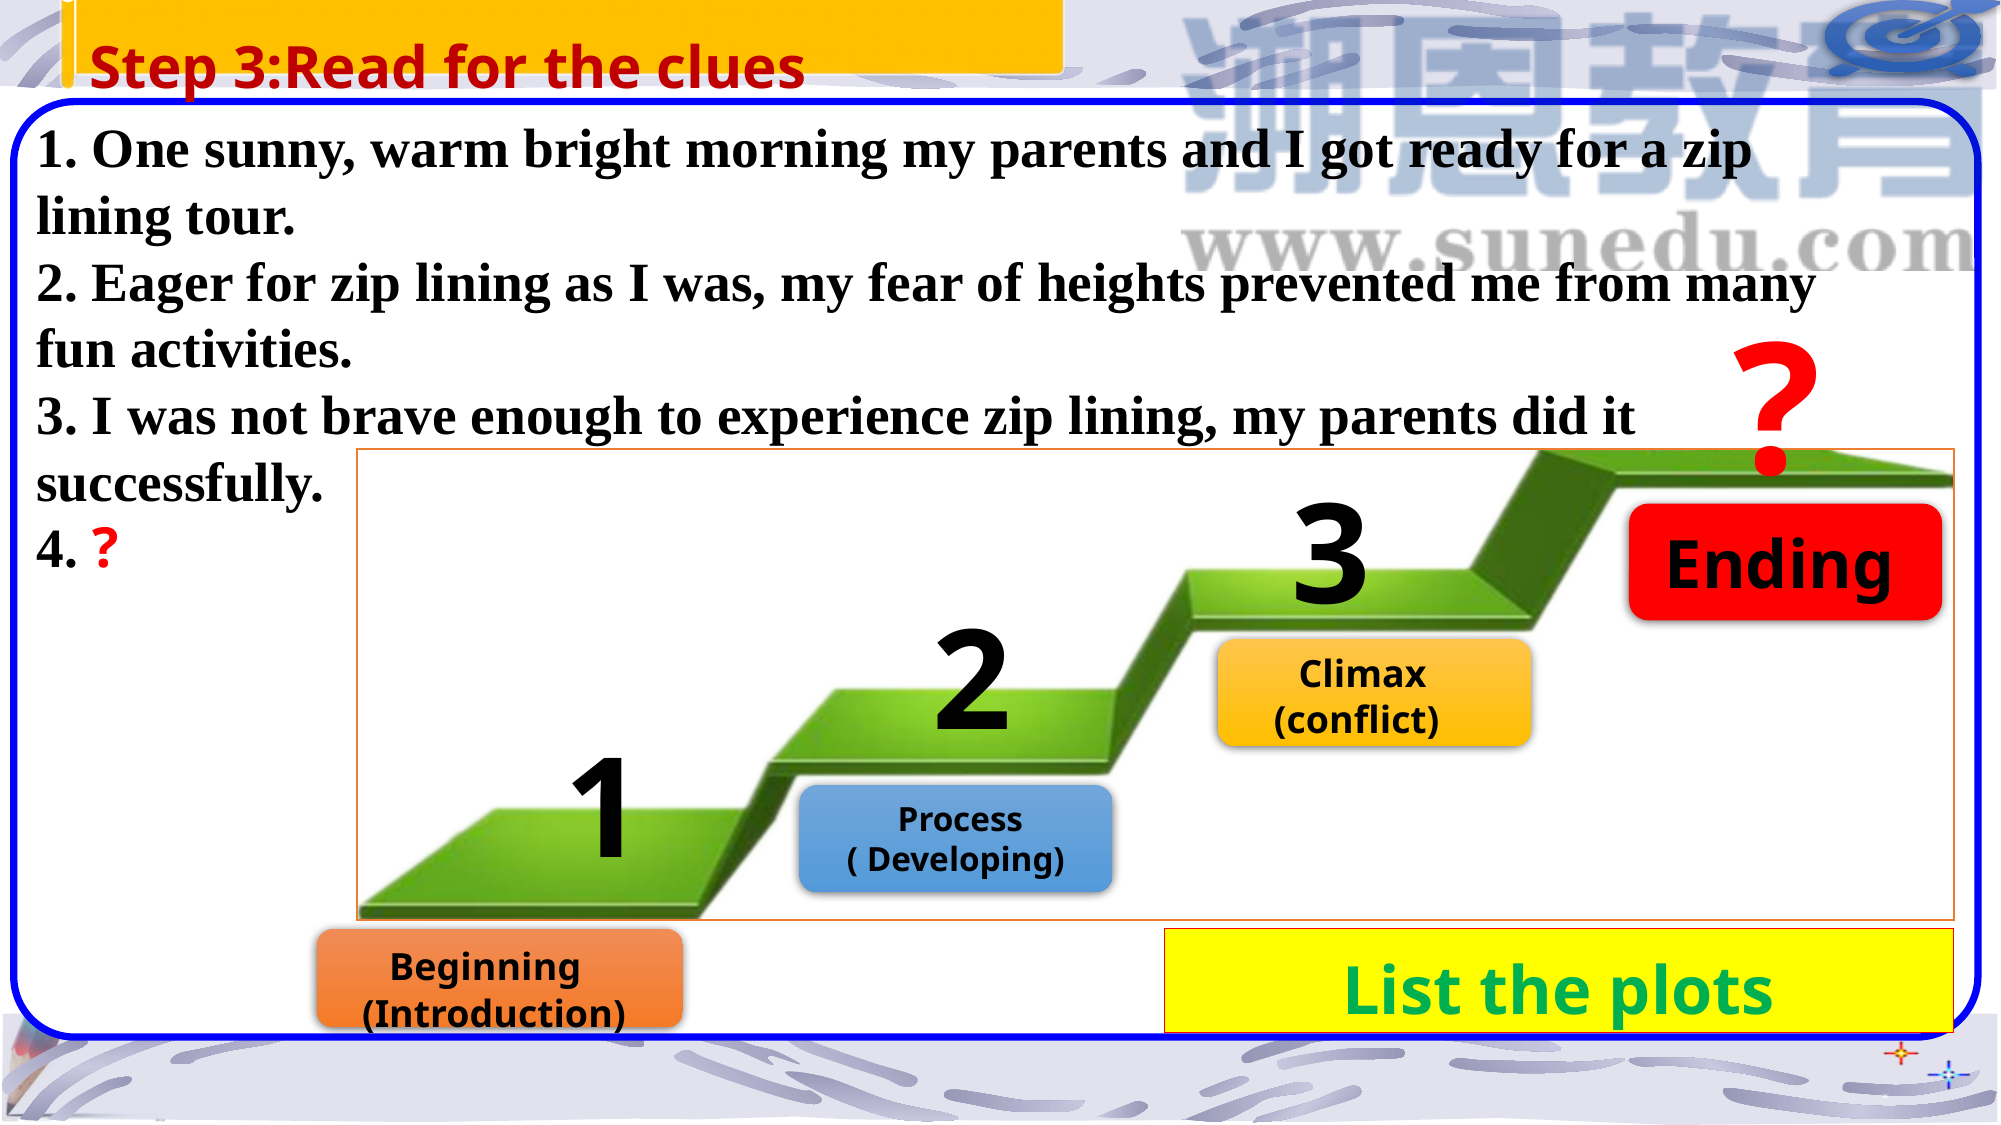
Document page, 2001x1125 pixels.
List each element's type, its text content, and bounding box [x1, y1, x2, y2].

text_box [288, 928, 683, 1089]
picture [2, 865, 20, 1013]
text_box 1. One sunny, warm bright morning my parents and I got ready for a zip lining tour. 2. Eager for zip lining as I was, my fear of heights prevented me from many fun activities. 3. I was not brave enough to experience zip lining, my parents did it successfully. 4. ? [21, 104, 1898, 587]
picture [1178, 10, 1983, 271]
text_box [776, 784, 1136, 893]
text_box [357, 284, 1954, 919]
text_box Step 3:Read for the clues [64, 0, 1060, 85]
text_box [1196, 635, 1532, 750]
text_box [1164, 928, 1954, 1037]
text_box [1629, 503, 1952, 622]
picture [1857, 1034, 1984, 1120]
